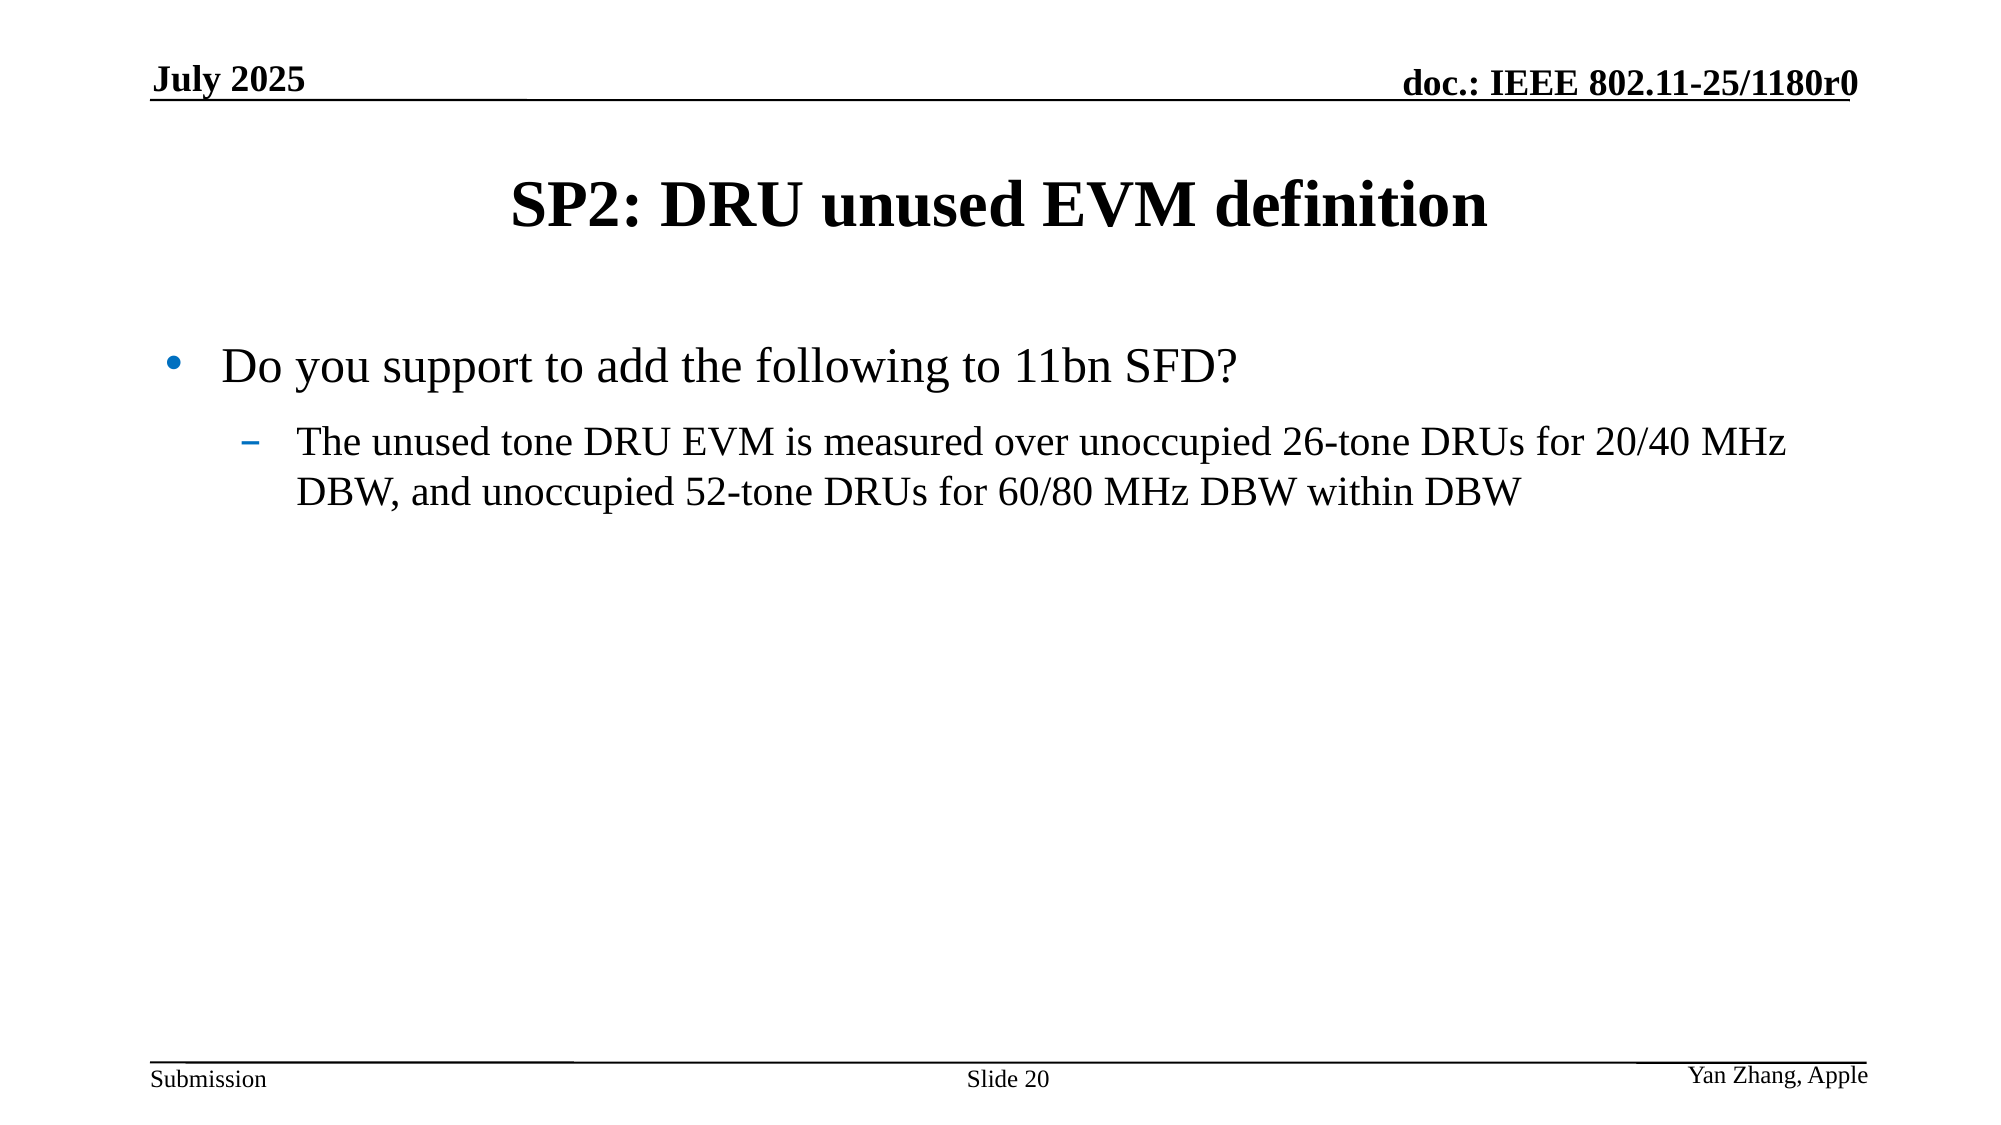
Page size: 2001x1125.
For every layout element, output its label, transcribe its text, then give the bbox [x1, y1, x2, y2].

footer Yan Zhang, Apple [1171, 1061, 1869, 1093]
list Do you support to add the following to 11bn SFD? The unused tone DRU EVM is measured over unoccupied 26-tone DRUs for 20/40 MHz DBW, and unoccupied 52-tone DRUs for 60/80 MHz DBW within DBW [149, 324, 1850, 1000]
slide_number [152, 54, 563, 100]
title SP2: DRU unused EVM definition [149, 112, 1850, 288]
slide_number Slide 20 [950, 1061, 1067, 1123]
